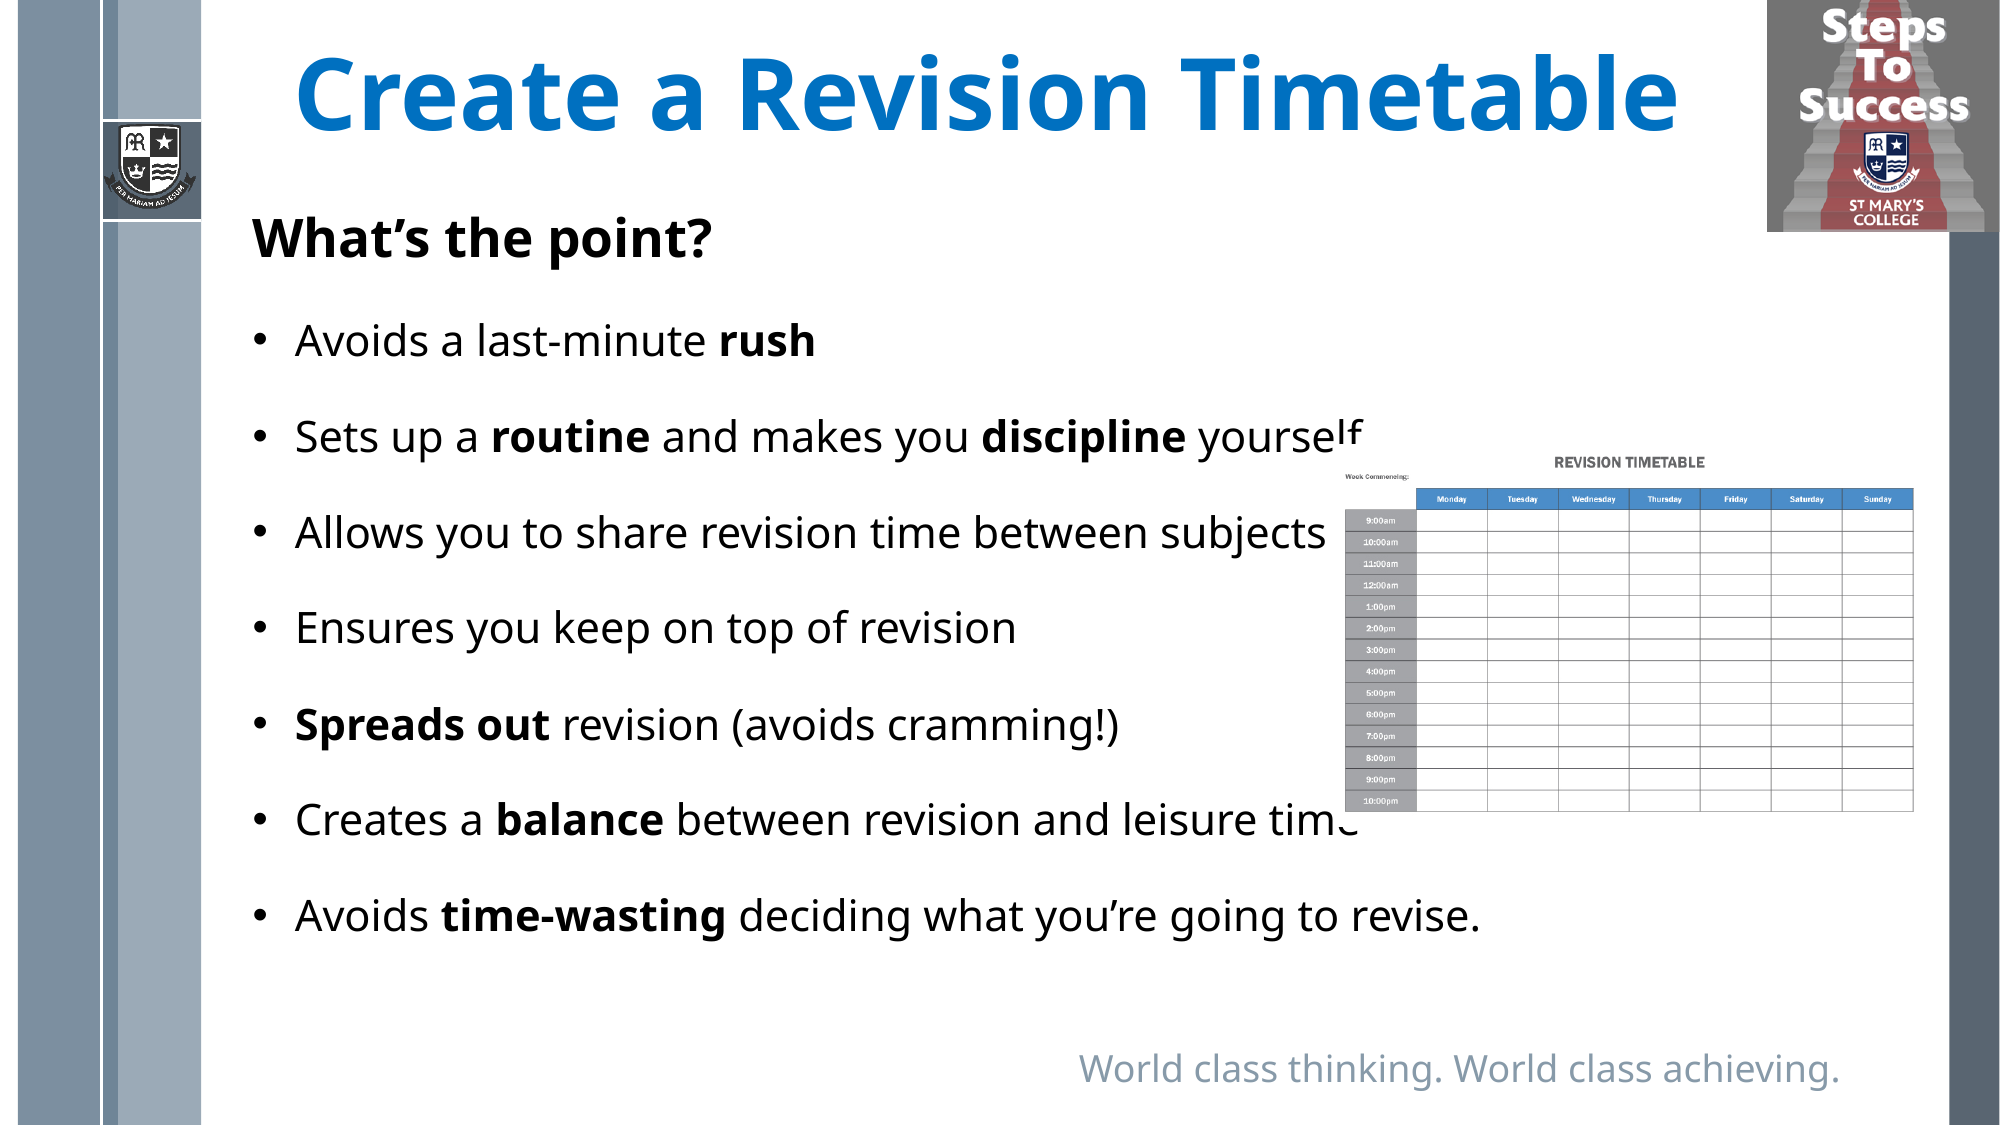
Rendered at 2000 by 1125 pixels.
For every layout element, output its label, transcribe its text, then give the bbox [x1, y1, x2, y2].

list What’s the point? Avoids a last-minute rush Sets up a routine and makes you discipline yourself Allows you to share revision time between subjects Ensures you keep on top of revision Spreads out revision (avoids cramming!) Creates a balance between revision and leisure time Avoids time-wasting deciding what you’re going to revise. [237, 204, 1591, 955]
title Create a Revision Timetable [278, 44, 1767, 158]
picture [1767, 0, 2000, 232]
picture [96, 118, 197, 211]
picture [1335, 444, 1919, 827]
text_box World class thinking. World class achieving. [1063, 1042, 1915, 1104]
